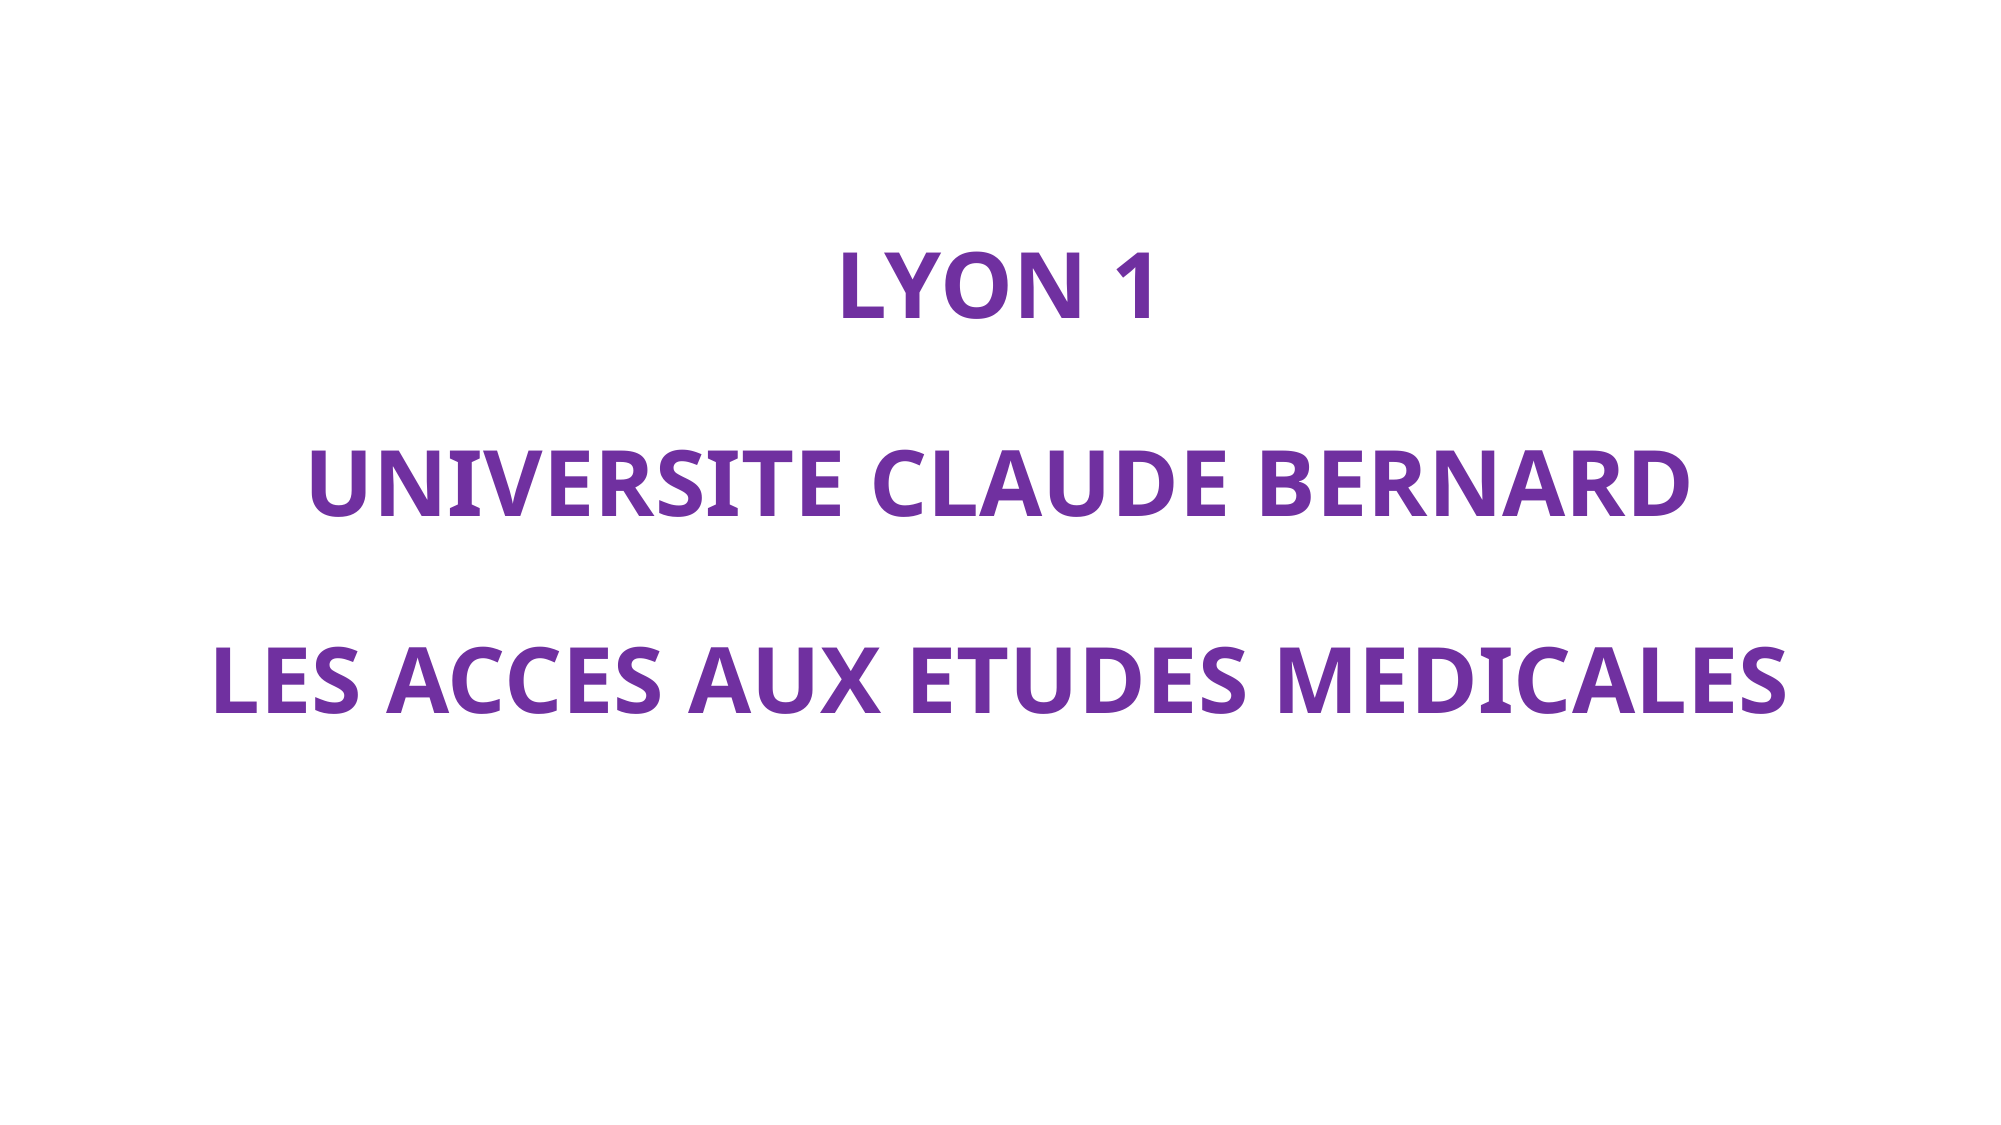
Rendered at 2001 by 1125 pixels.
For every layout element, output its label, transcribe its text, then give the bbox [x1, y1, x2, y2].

title LYON 1 UNIVERSITE CLAUDE BERNARD LES ACCES AUX ETUDES MEDICALES [137, 59, 1863, 914]
